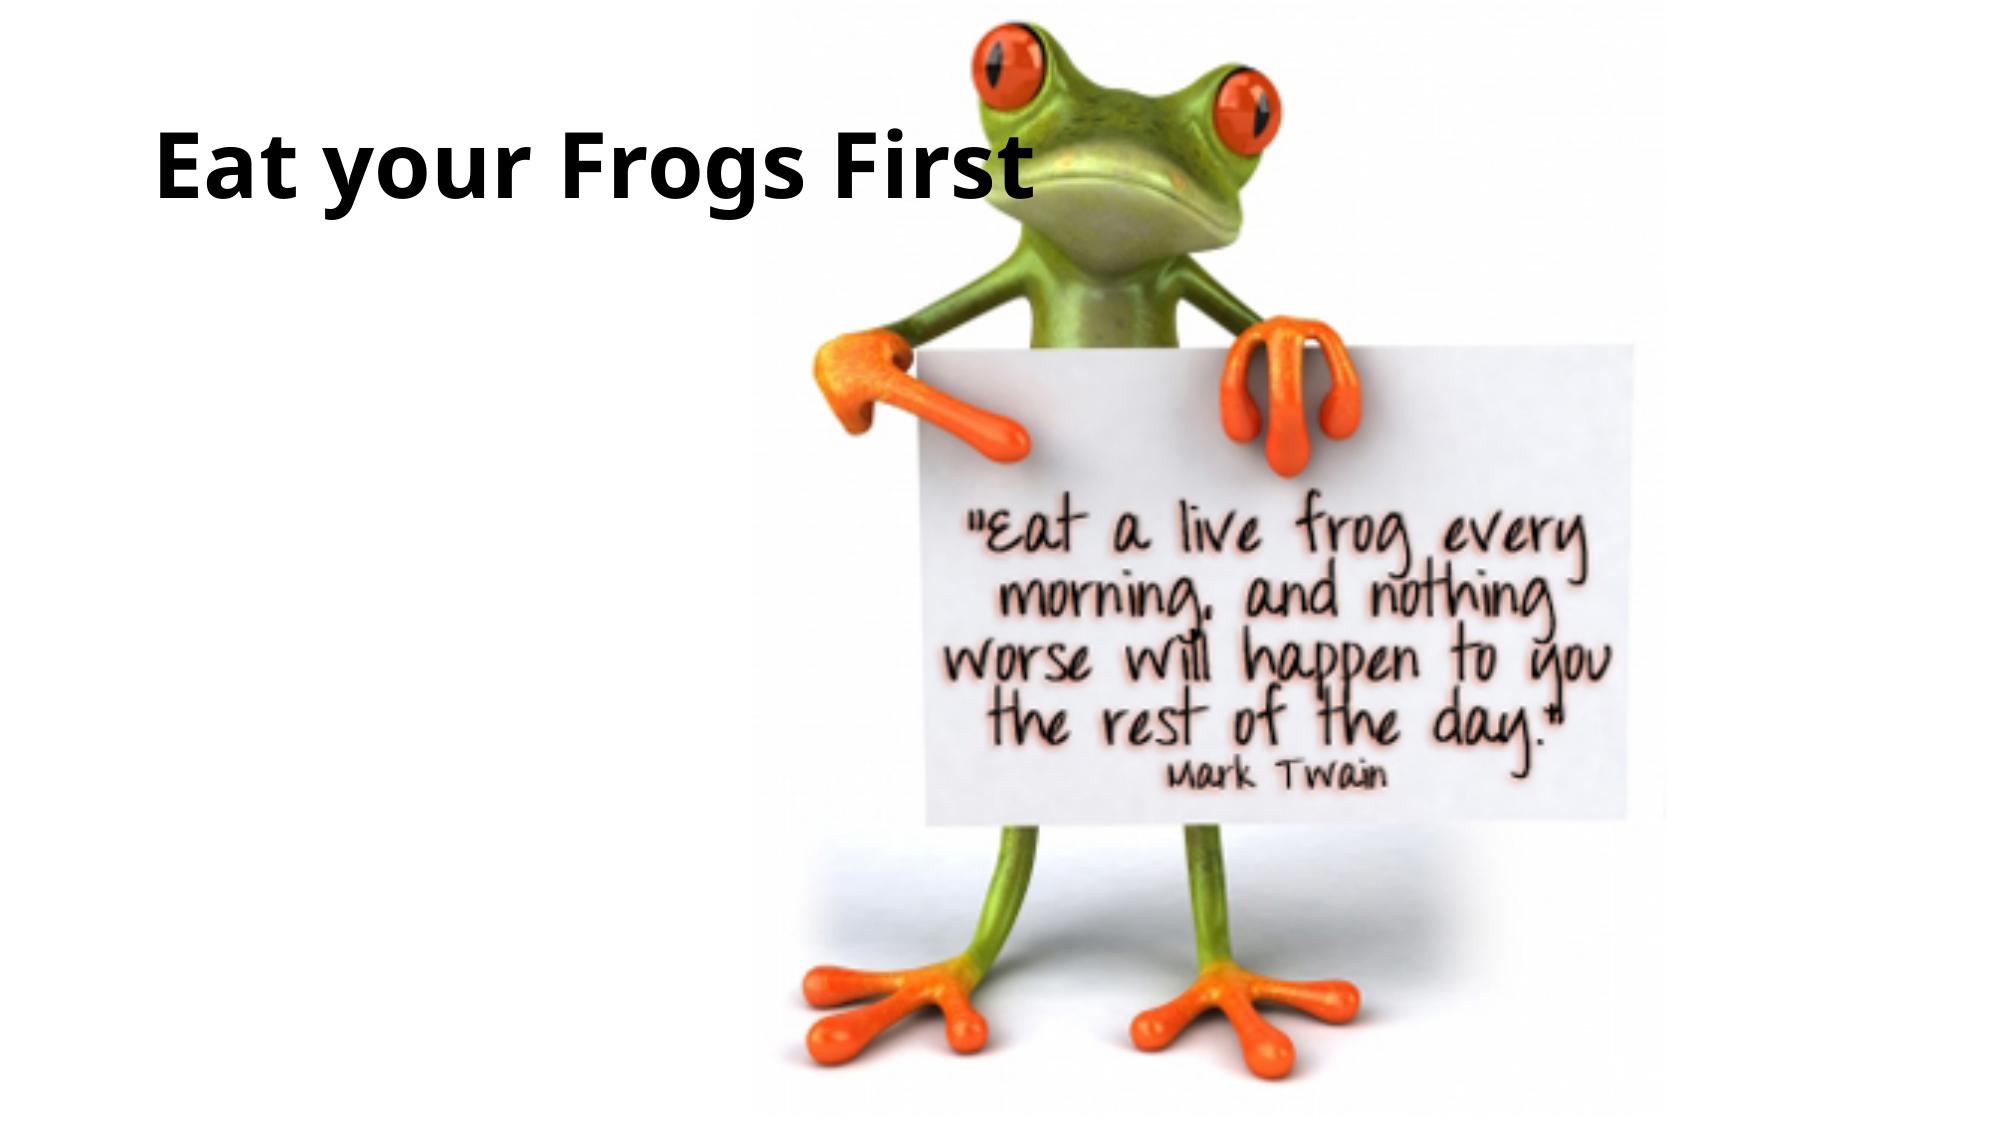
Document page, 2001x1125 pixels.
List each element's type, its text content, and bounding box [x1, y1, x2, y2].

title Eat your Frogs First [137, 59, 401, 278]
picture [401, 0, 1924, 1125]
